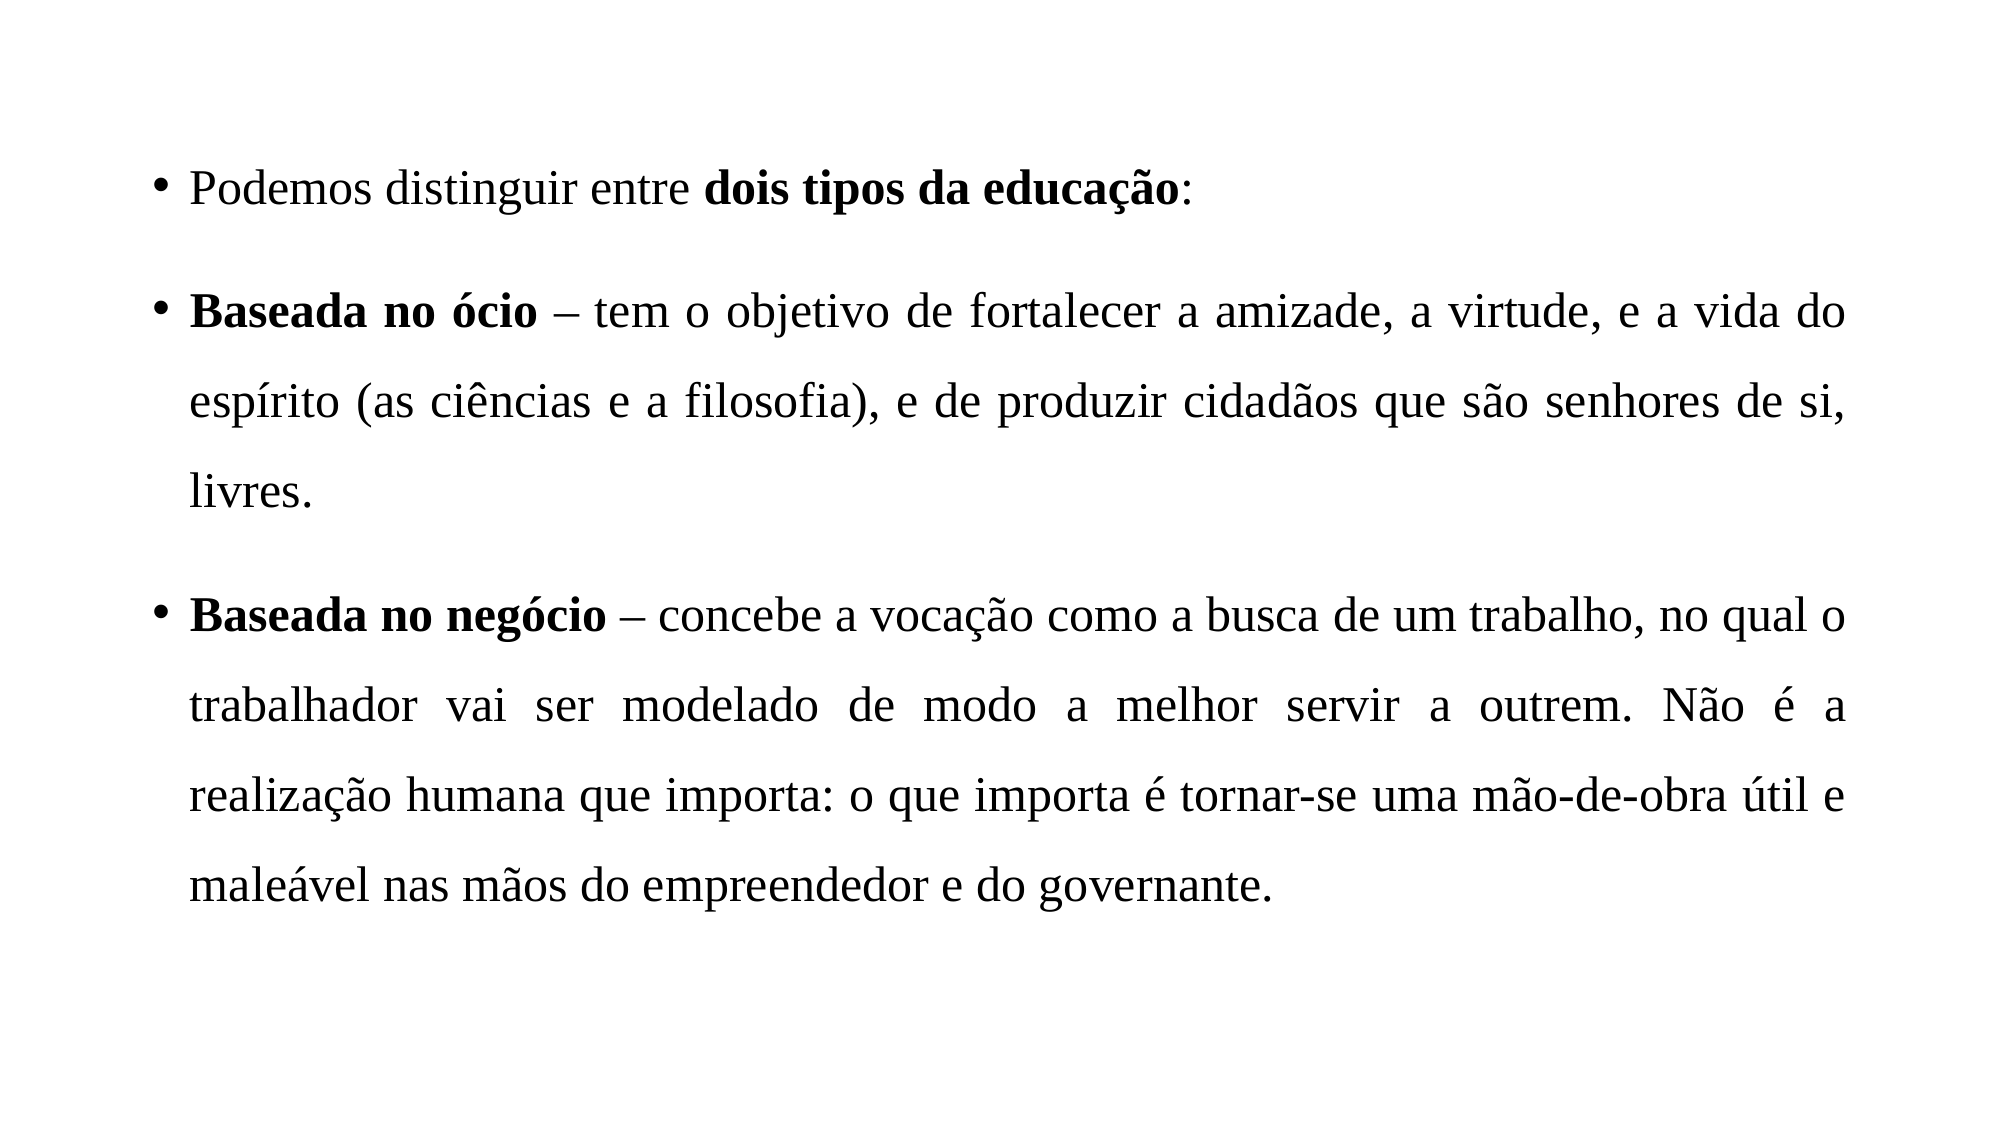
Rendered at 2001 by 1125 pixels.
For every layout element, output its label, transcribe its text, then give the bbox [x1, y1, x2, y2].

list Podemos distinguir entre dois tipos da educação: Baseada no ócio – tem o objetivo de fortalecer a amizade, a virtude, e a vida do espírito (as ciências e a filosofia), e de produzir cidadãos que são senhores de si, livres. Baseada no negócio – concebe a vocação como a busca de um trabalho, no qual o trabalhador vai ser modelado de modo a melhor servir a outrem. Não é a realização humana que importa: o que importa é tornar-se uma mão-de-obra útil e maleável nas mãos do empreendedor e do governante. [137, 116, 1863, 1014]
